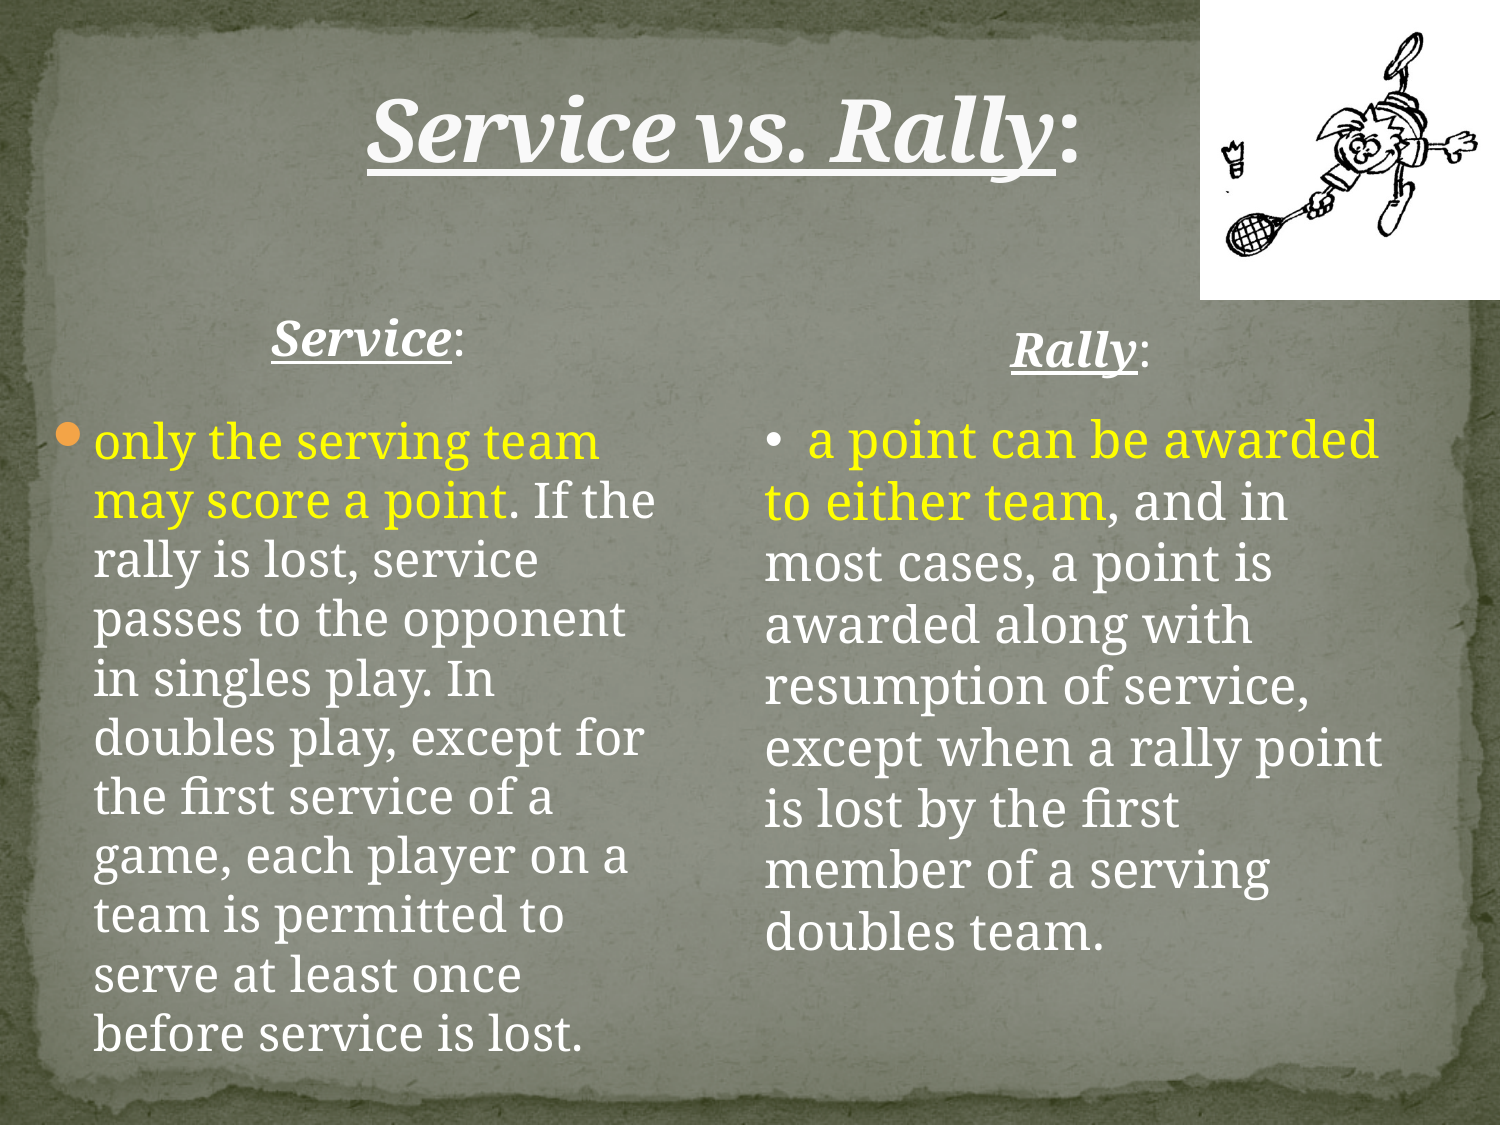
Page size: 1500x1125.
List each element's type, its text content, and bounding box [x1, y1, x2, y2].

title Service vs. Rally: [74, 0, 1191, 188]
list Service: only the serving team may score a point. If the rally is lost, service passes to the opponent in singles play. In doubles play, except for the first service of a game, each player on a team is permitted to serve at least once before service is lost. [37, 299, 700, 1075]
picture [1200, 0, 1500, 300]
text_box Rally: a point can be awarded to either team, and in most cases, a point is awarded along with resumption of service, except when a rally point is lost by the first member of a serving doubles team. [749, 312, 1413, 1088]
